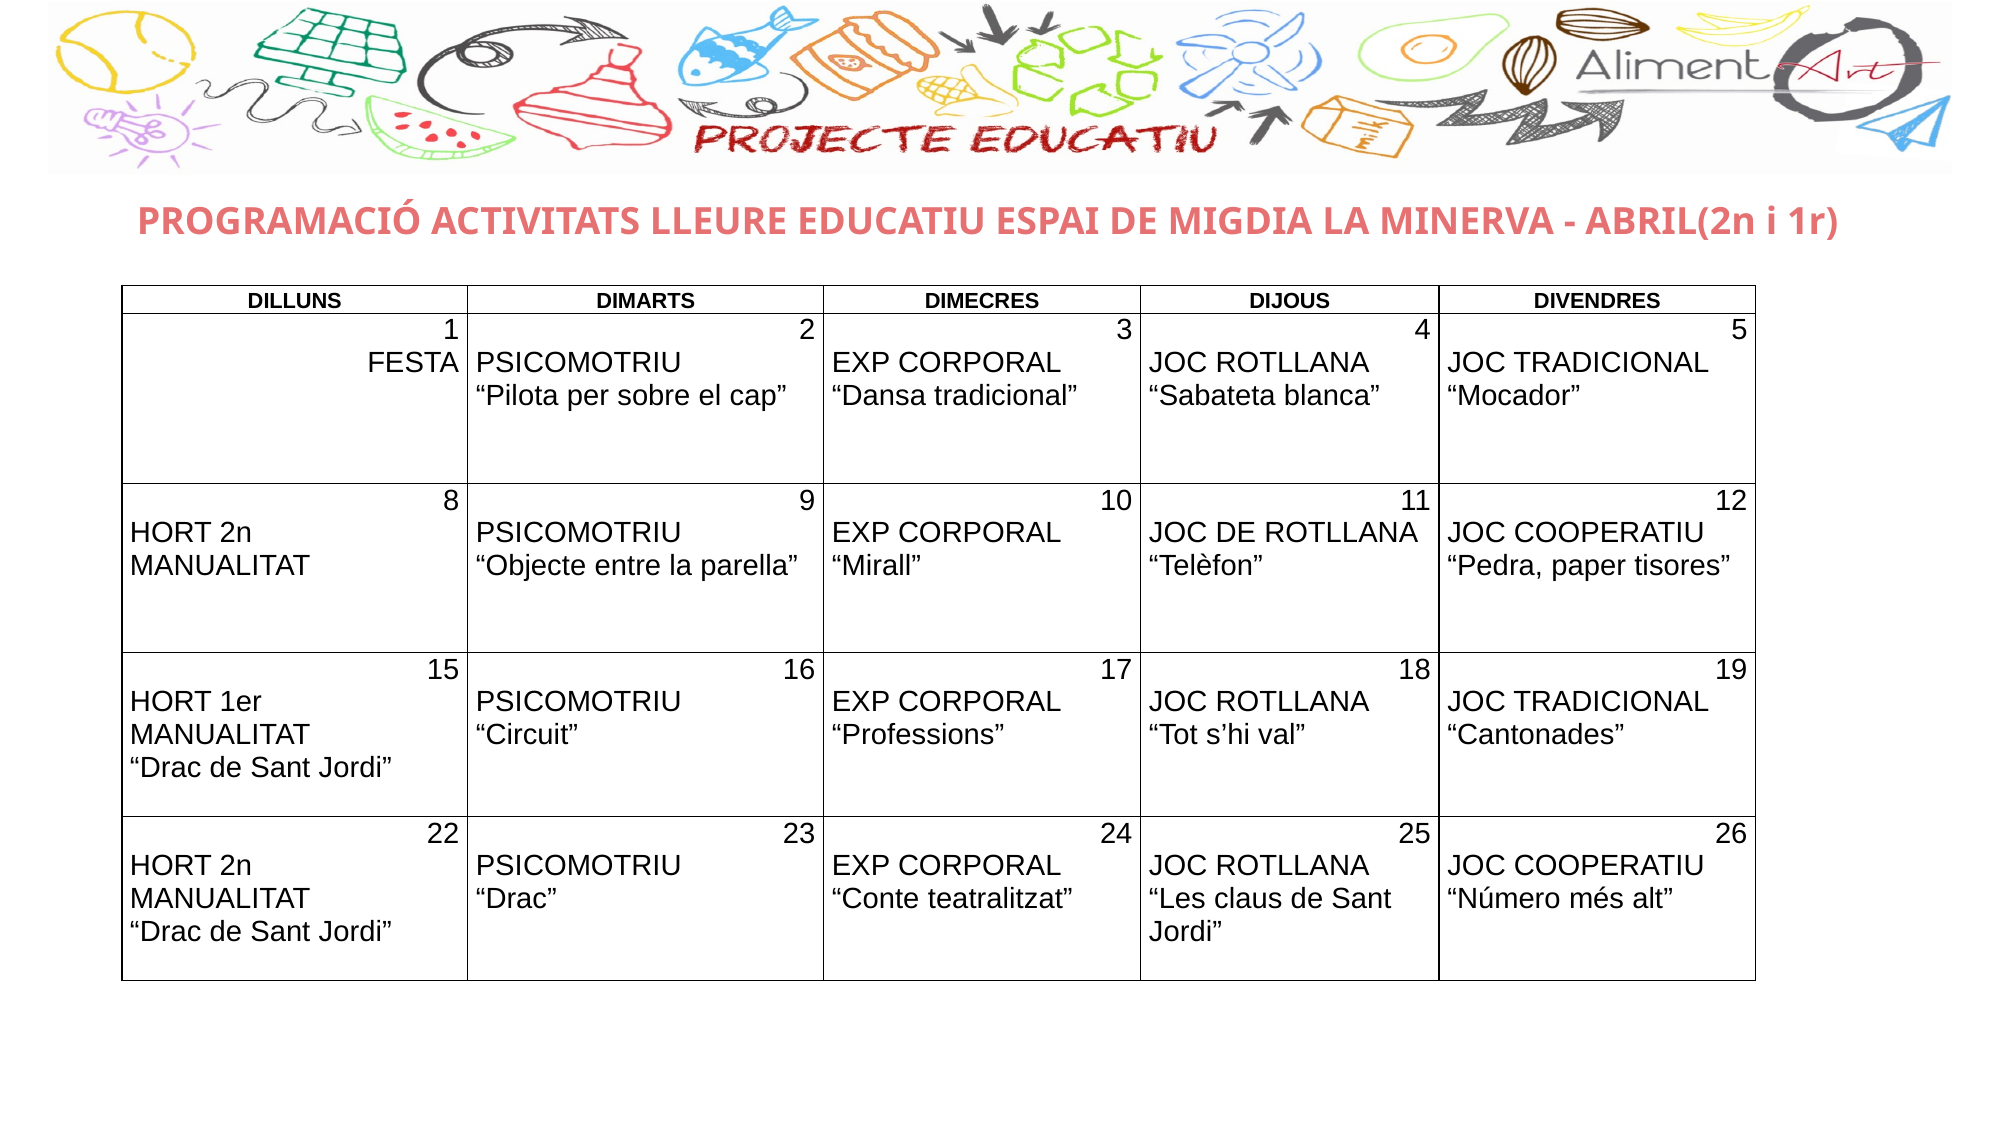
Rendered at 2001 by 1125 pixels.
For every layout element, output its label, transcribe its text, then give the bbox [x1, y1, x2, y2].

table_cell 4 JOC ROTLLANA “Sabateta blanca” [1141, 314, 1438, 483]
table_header DIJOUS [1141, 286, 1438, 313]
table_header DILLUNS [123, 286, 467, 313]
table_header DIVENDRES [1440, 286, 1755, 313]
table_header DIMARTS [468, 286, 823, 313]
table_cell 24 EXP CORPORAL “Conte teatralitzat” [824, 817, 1140, 980]
text_box PROGRAMACIÓ ACTIVITATS LLEURE EDUCATIU ESPAI DE MIGDIA LA MINERVA - ABRIL(2n i 1r) [121, 186, 1939, 250]
table_cell 9 PSICOMOTRIU “Objecte entre la parella” [468, 484, 823, 652]
table_cell 19 JOC TRADICIONAL “Cantonades” [1440, 653, 1755, 816]
table_cell 25 JOC ROTLLANA “Les claus de Sant Jordi” [1141, 817, 1438, 980]
table_cell 15 HORT 1er MANUALITAT “Drac de Sant Jordi” [123, 653, 467, 816]
table_header DIMECRES [824, 286, 1140, 313]
table_cell 12 JOC COOPERATIU “Pedra, paper tisores” [1440, 484, 1755, 652]
table_cell 23 PSICOMOTRIU “Drac” [468, 817, 823, 980]
table_cell 18 JOC ROTLLANA “Tot s’hi val” [1141, 653, 1438, 816]
table_cell 16 PSICOMOTRIU “Circuit” [468, 653, 823, 816]
table_cell 22 HORT 2n MANUALITAT “Drac de Sant Jordi” [123, 817, 467, 980]
table_cell 11 JOC DE ROTLLANA “Telèfon” [1141, 484, 1438, 652]
table_cell 26 JOC COOPERATIU “Número més alt” [1440, 817, 1755, 980]
table_cell 3 EXP CORPORAL “Dansa tradicional” [824, 314, 1140, 483]
picture [48, 1, 1952, 176]
table_cell 17 EXP CORPORAL “Professions” [824, 653, 1140, 816]
table_cell 2 PSICOMOTRIU “Pilota per sobre el cap” [468, 314, 823, 483]
table_cell 1 FESTA [123, 314, 467, 483]
table_cell 5 JOC TRADICIONAL “Mocador” [1440, 314, 1755, 483]
table_cell 10 EXP CORPORAL “Mirall” [824, 484, 1140, 652]
table_cell 8 HORT 2n MANUALITAT [123, 484, 467, 652]
